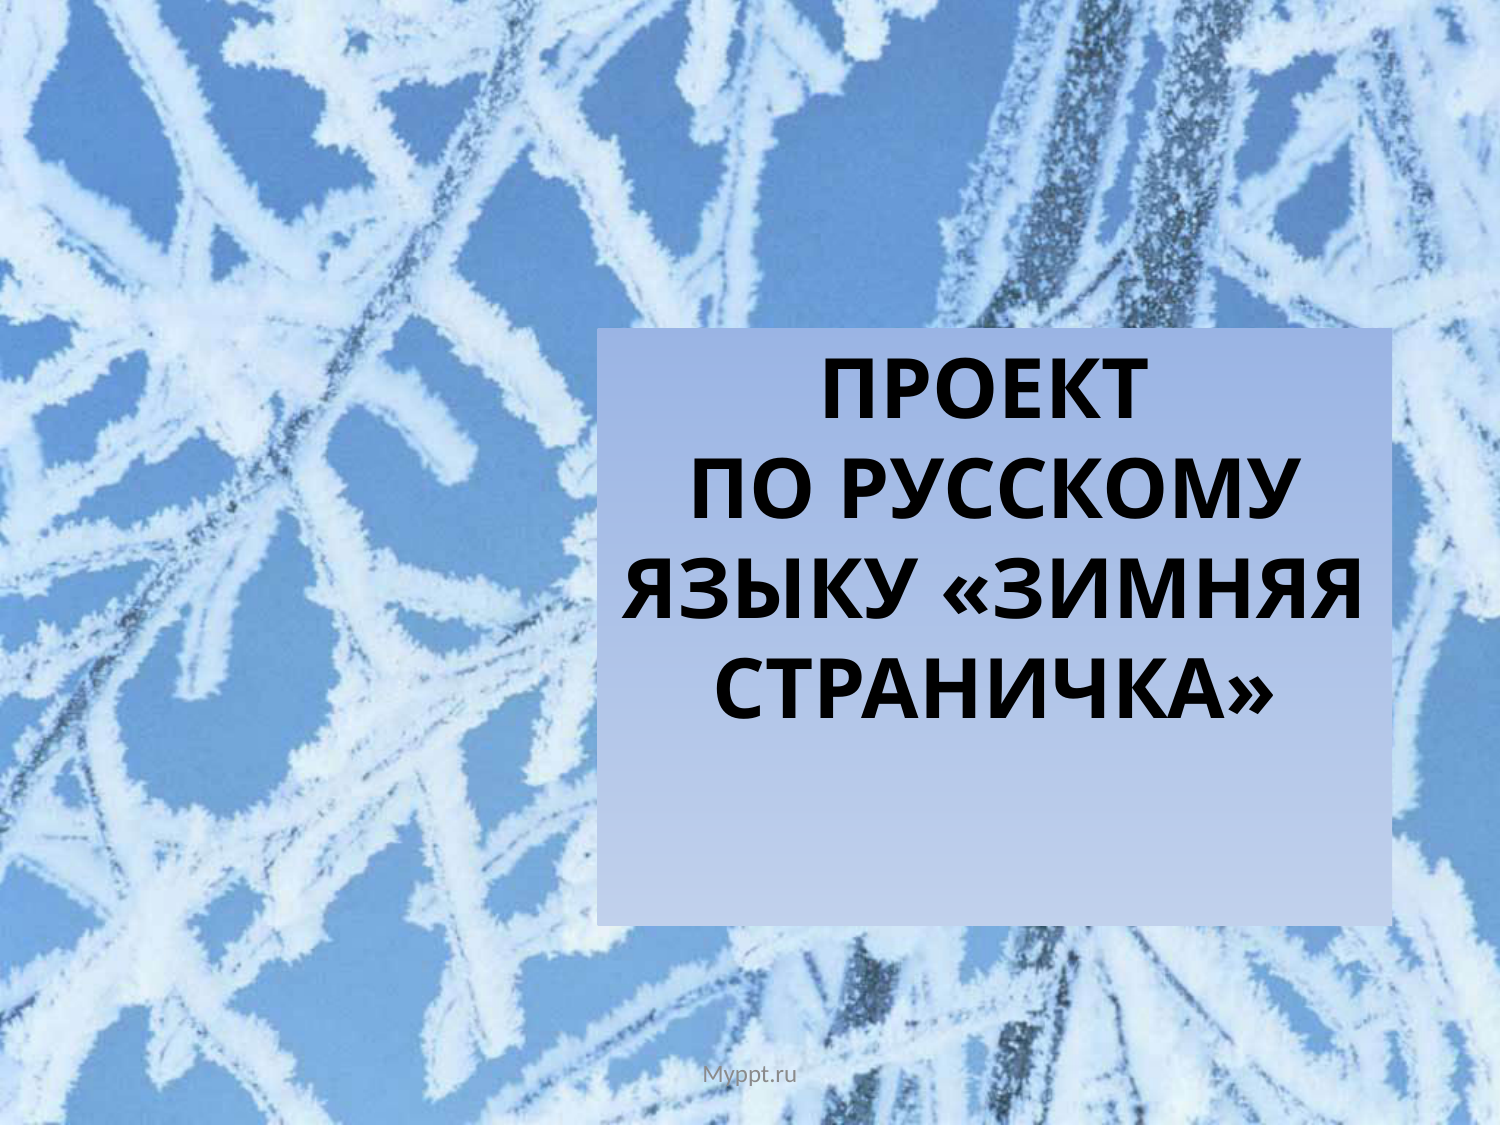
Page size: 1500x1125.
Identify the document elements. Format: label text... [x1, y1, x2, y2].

footer Myppt.ru [512, 1042, 988, 1103]
title Проект по русскому языку «Зимняя страничка» [597, 328, 1393, 926]
picture [0, 0, 1500, 1125]
